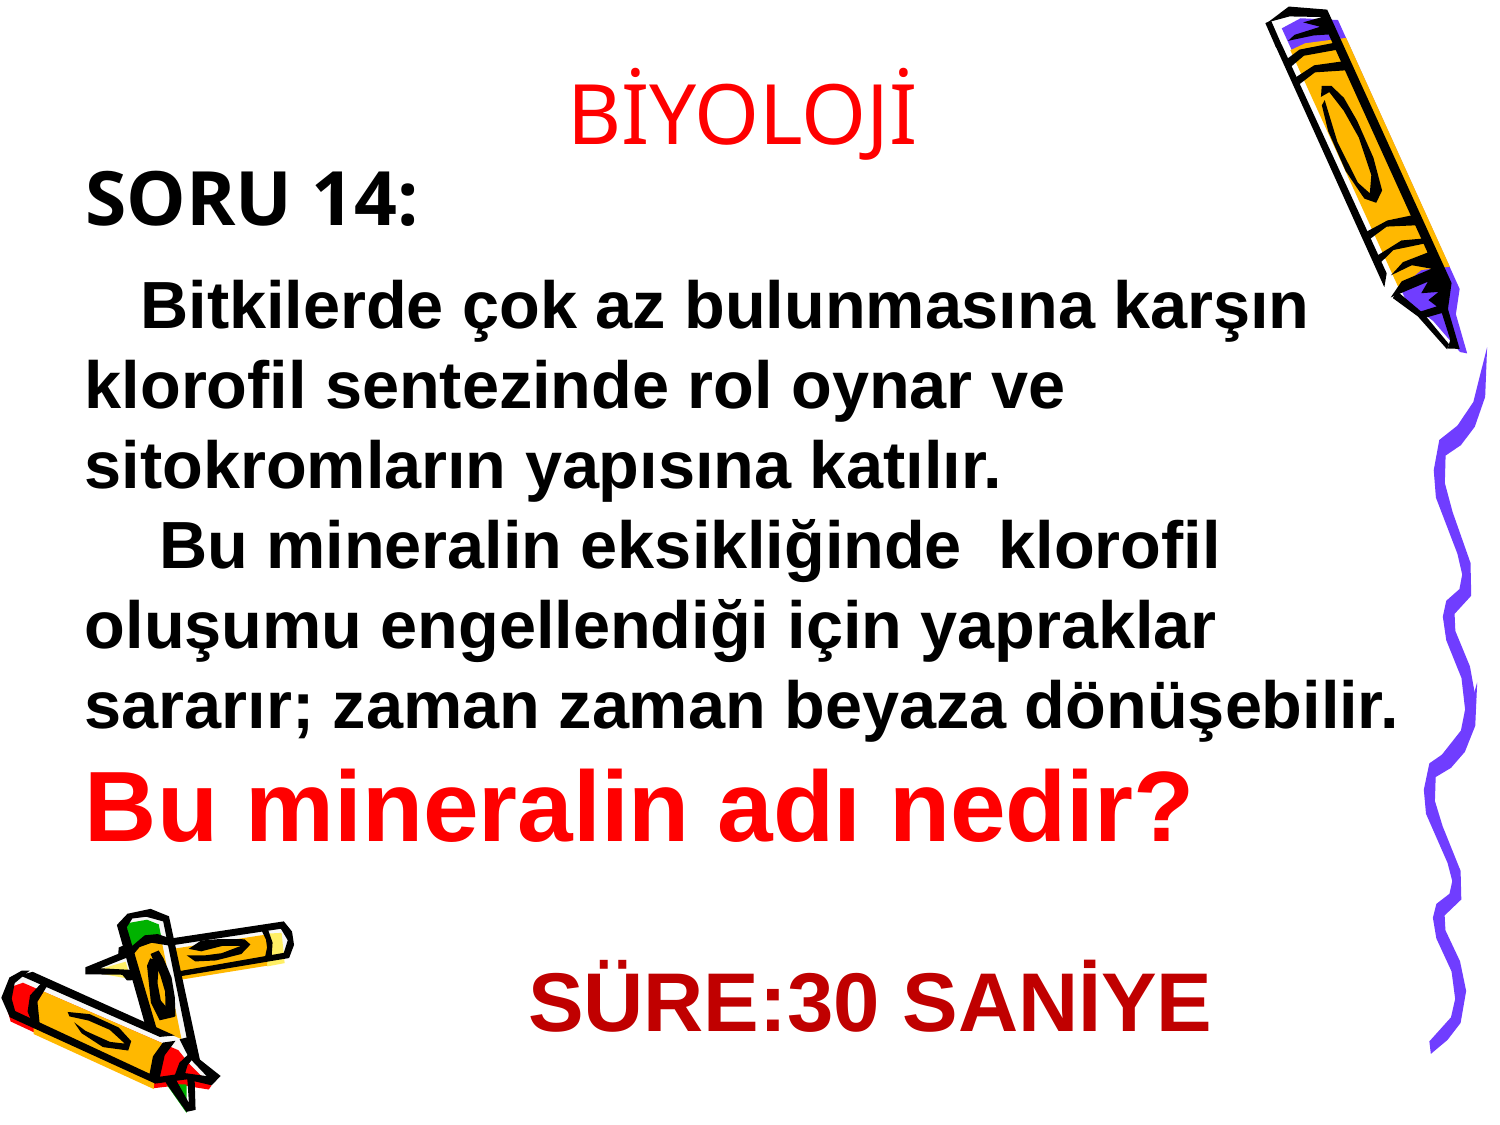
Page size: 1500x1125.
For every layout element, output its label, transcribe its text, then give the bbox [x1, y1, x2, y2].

text_box SÜRE:30 SANİYE [513, 940, 1293, 1056]
text_box Bitkilerde çok az bulunmasına karşın klorofil sentezinde rol oynar ve sitokromların yapısına katılır. Bu mineralin eksikliğinde klorofil oluşumu engellendiği için yapraklar sararır; zaman zaman beyaza dönüşebilir. Bu mineralin adı nedir? [70, 254, 1428, 869]
text_box BİYOLOJİ [105, 40, 1381, 182]
text_box SORU 14: [70, 160, 1370, 254]
